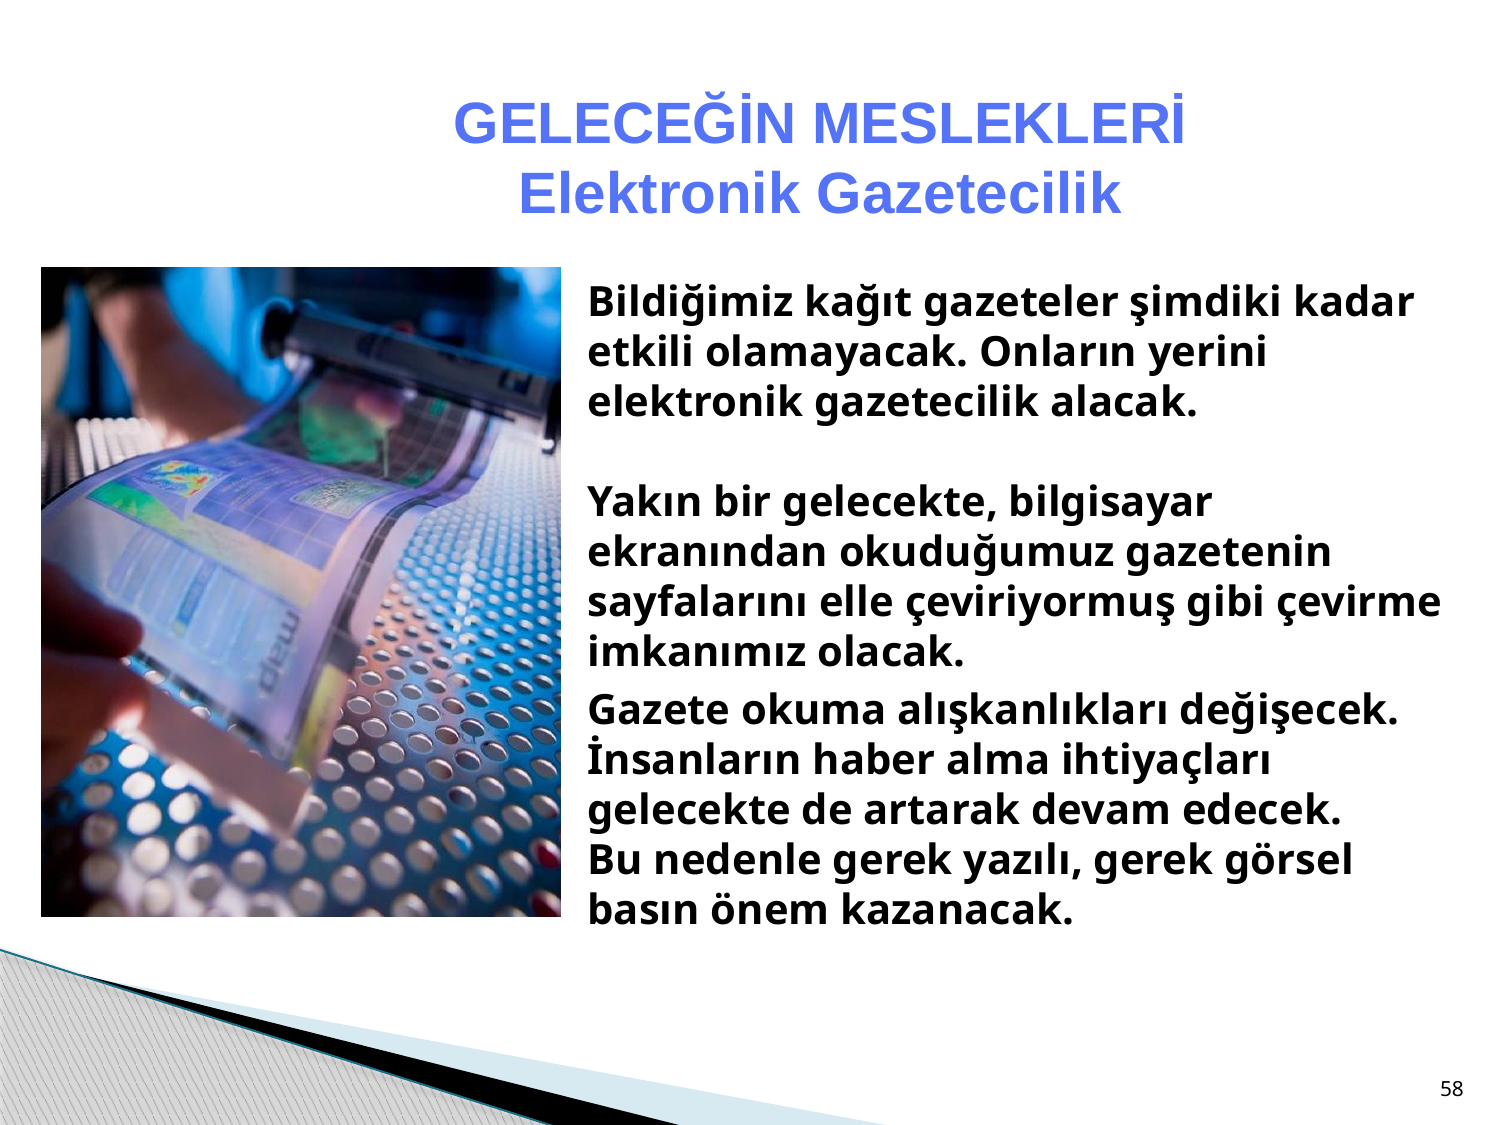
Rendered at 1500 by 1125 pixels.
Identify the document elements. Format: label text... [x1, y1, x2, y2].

text_box Bildiğimiz kağıt gazeteler şimdiki kadar etkili olamayacak. Onların yerini elektronik gazetecilik alacak. Yakın bir gelecekte, bilgisayar ekranından okuduğumuz gazetenin sayfalarını elle çeviriyormuş gibi çevirme imkanımız olacak. Gazete okuma alışkanlıkları değişecek. İnsanların haber alma ihtiyaçları gelecekte de artarak devam edecek. Bu nedenle gerek yazılı, gerek görsel basın önem kazanacak. [572, 267, 1471, 941]
text_box GELECEĞİN MESLEKLERİ Elektronik Gazetecilik [194, 78, 1447, 233]
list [40, 266, 562, 918]
slide_number 58 [1418, 1051, 1479, 1112]
